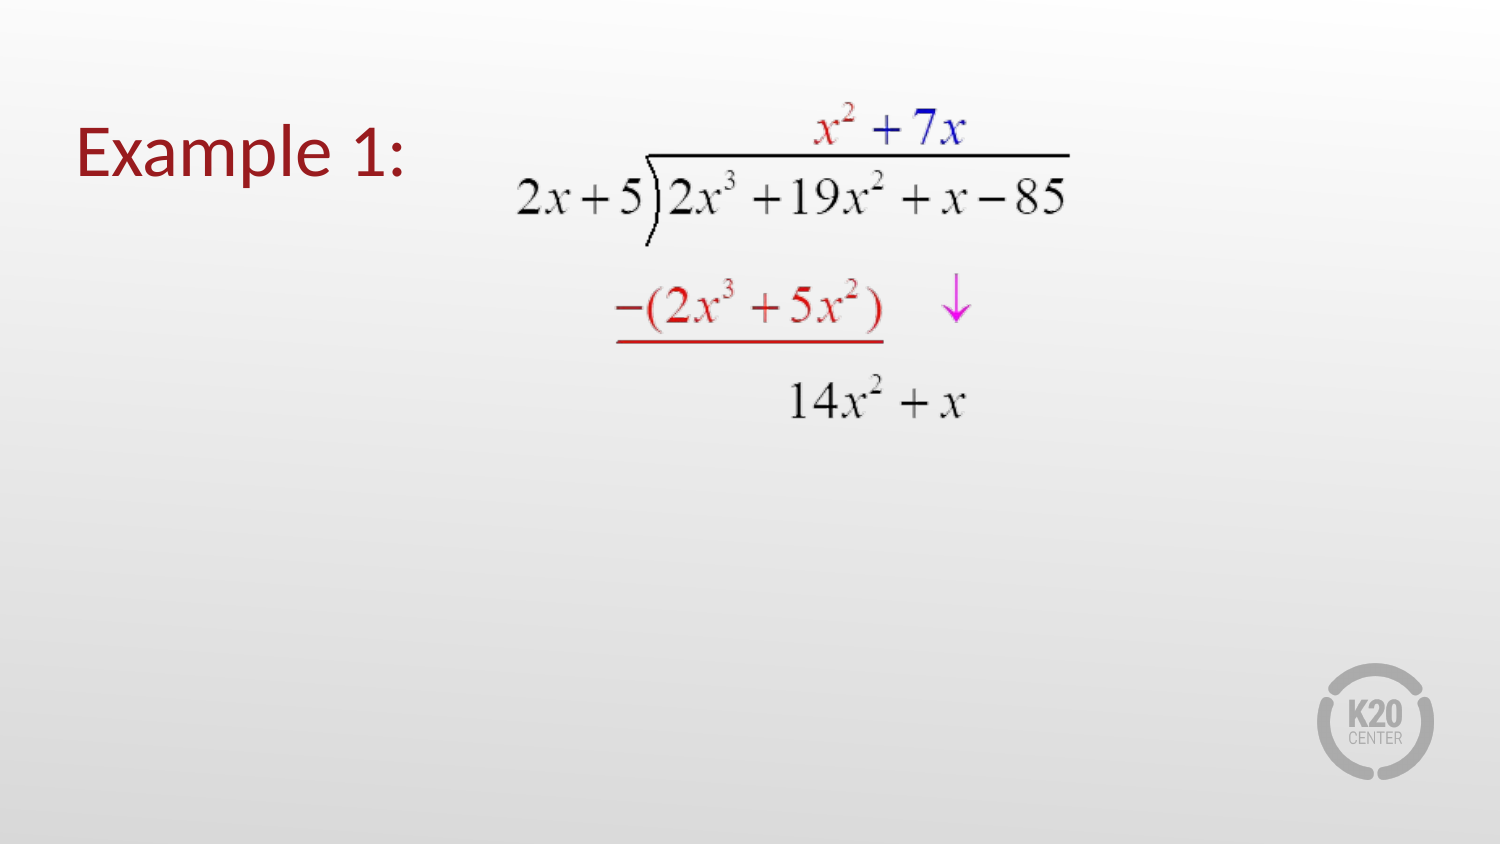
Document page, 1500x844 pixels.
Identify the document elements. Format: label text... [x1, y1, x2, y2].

picture [1300, 646, 1451, 797]
picture [508, 74, 1096, 449]
title Example 1: [75, 50, 1425, 191]
